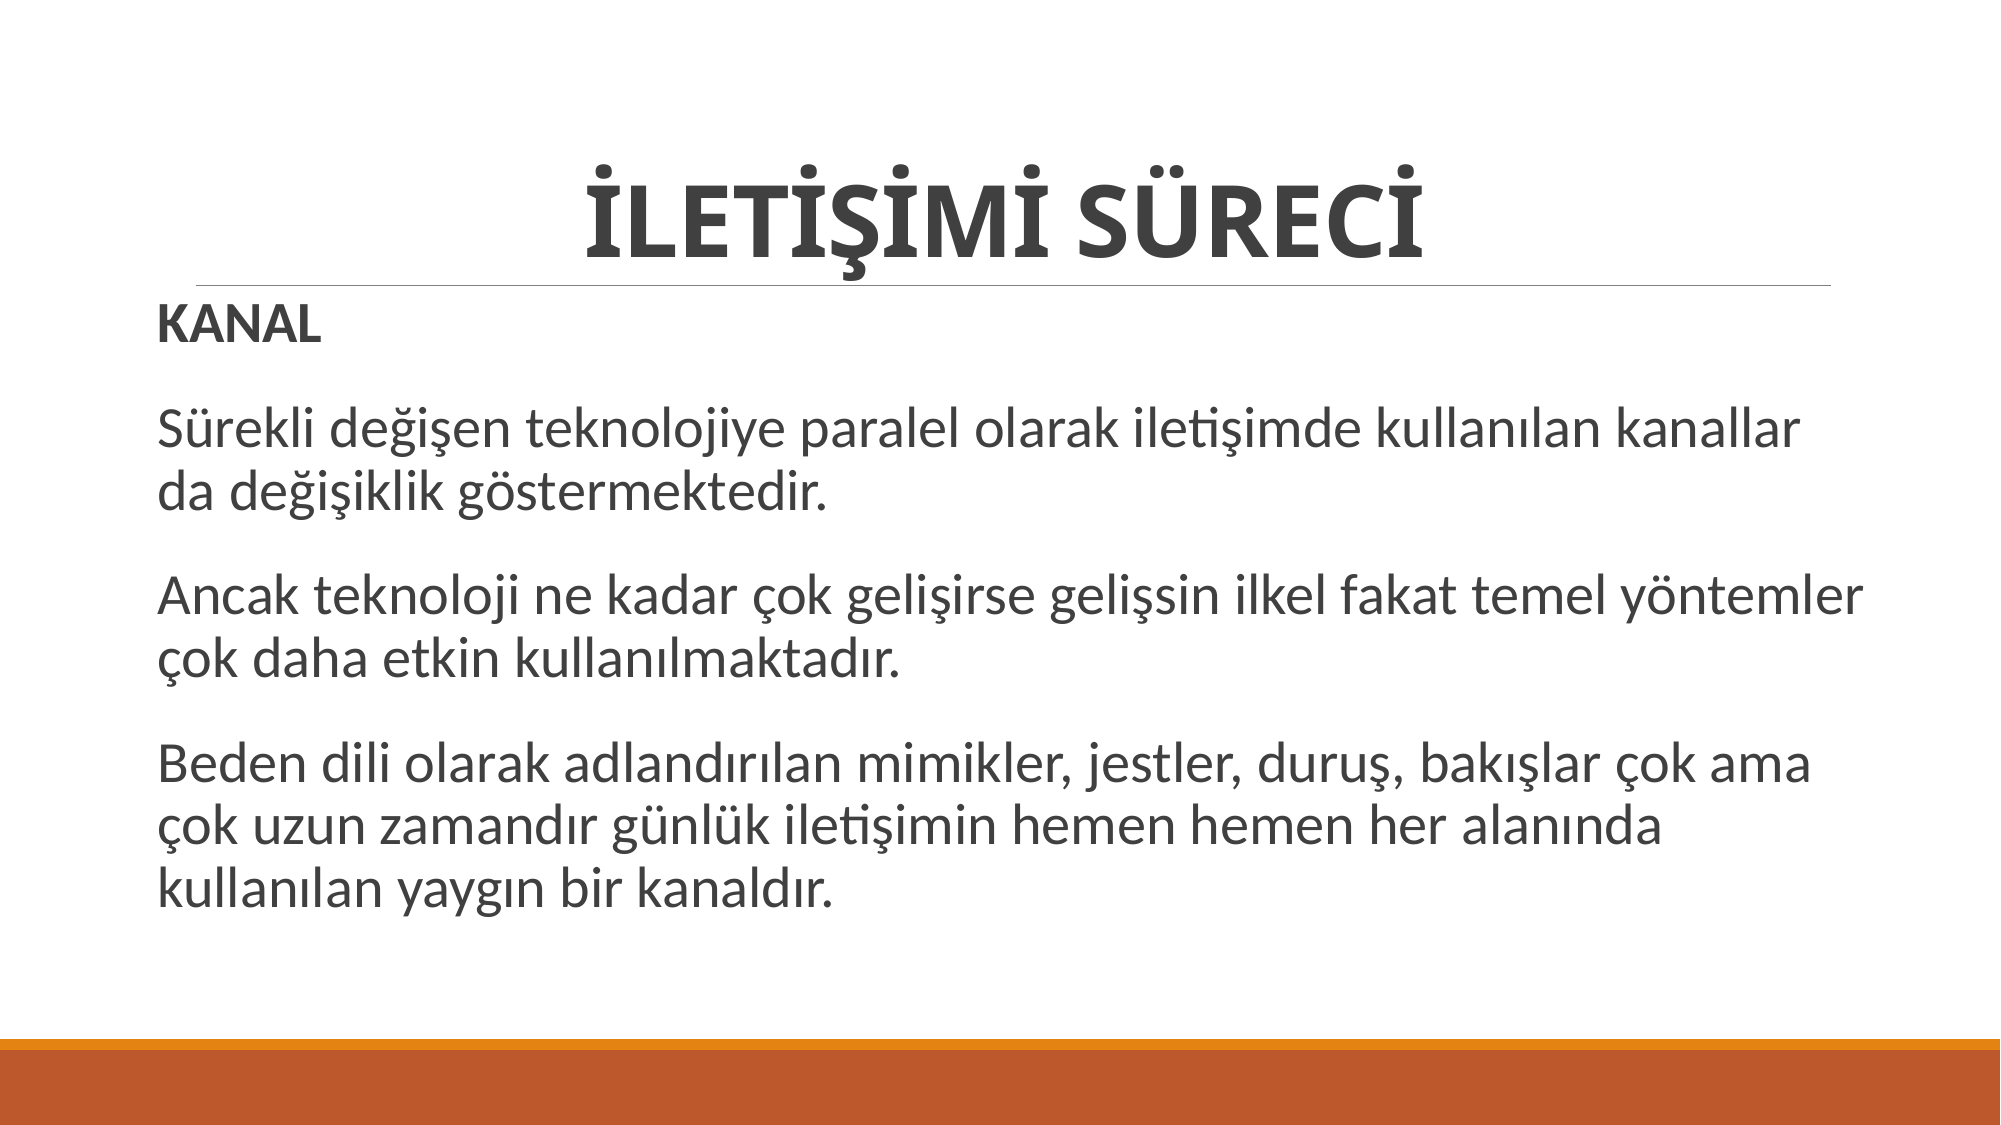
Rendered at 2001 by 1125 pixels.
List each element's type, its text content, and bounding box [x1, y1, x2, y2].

title İLETİŞİMİ SÜRECİ [180, 47, 1830, 285]
list KANAL Sürekli değişen teknolojiye paralel olarak iletişimde kullanılan kanallar da değişiklik göstermektedir. Ancak teknoloji ne kadar çok gelişirse gelişsin ilkel fakat temel yöntemler çok daha etkin kullanılmaktadır. Beden dili olarak adlandırılan mimikler, jestler, duruş, bakışlar çok ama çok uzun zamandır günlük iletişimin hemen hemen her alanında kullanılan yaygın bir kanaldır. [142, 285, 1868, 1074]
